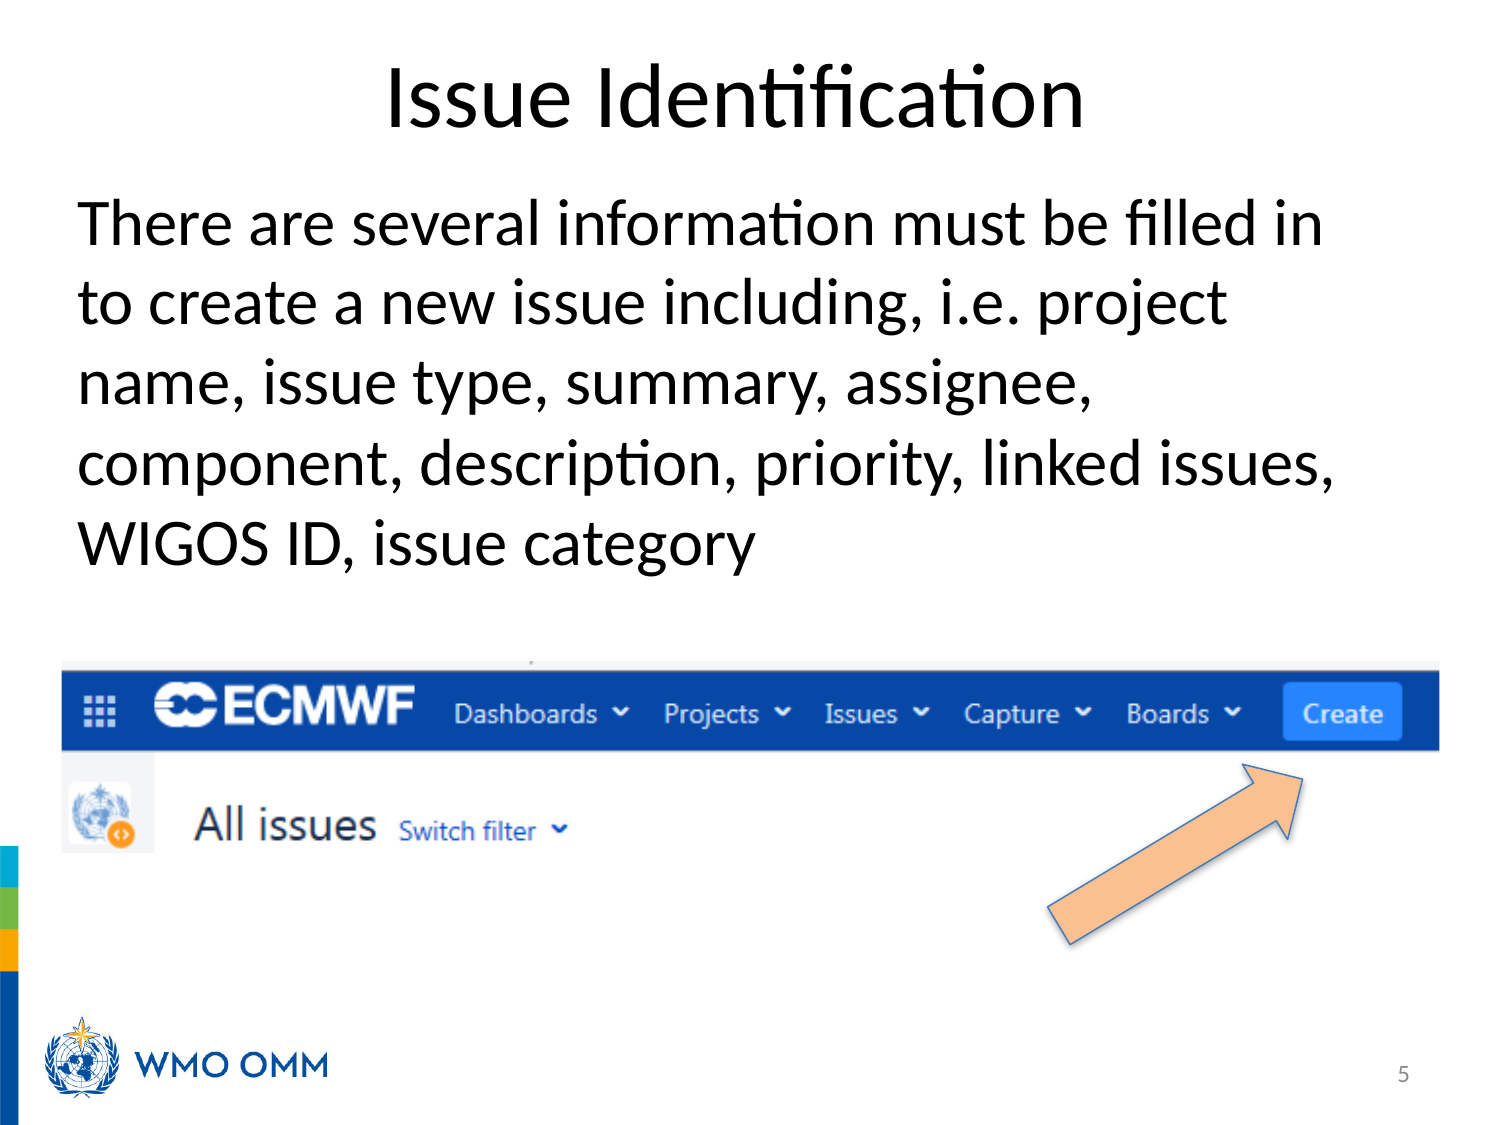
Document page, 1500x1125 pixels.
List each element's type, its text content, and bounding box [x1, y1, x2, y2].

list There are several information must be filled in to create a new issue including, i.e. project name, issue type, summary, assignee, component, description, priority, linked issues, WIGOS ID, issue category [62, 904, 1413, 980]
picture [0, 845, 327, 1125]
list There are several information must be filled in to create a new issue including, i.e. project name, issue type, summary, assignee, component, description, priority, linked issues, WIGOS ID, issue category [62, 170, 1413, 659]
title Issue Identification [61, 27, 1412, 155]
slide_number 5 [1074, 1042, 1425, 1103]
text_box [61, 661, 1440, 897]
